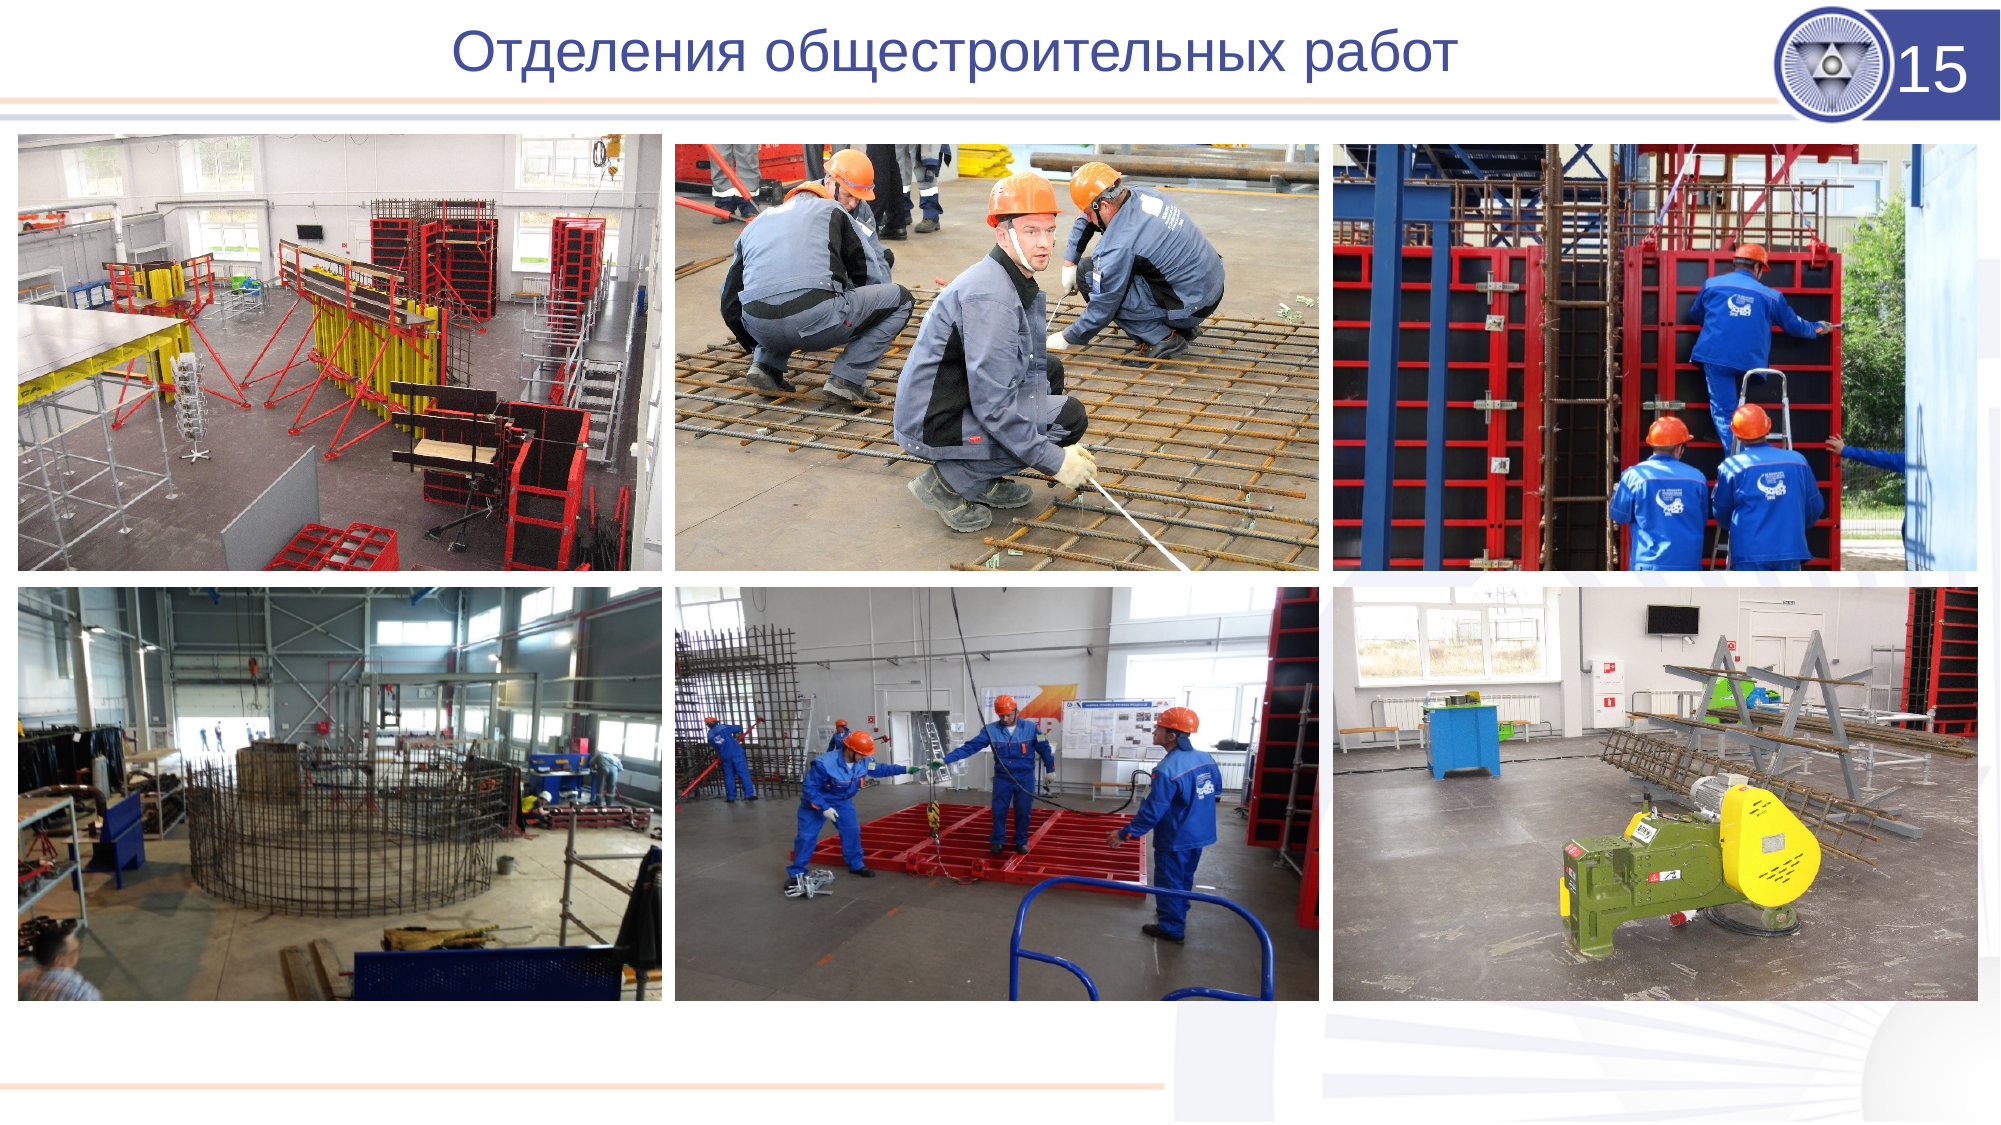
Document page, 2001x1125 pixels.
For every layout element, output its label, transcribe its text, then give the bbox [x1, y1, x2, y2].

text_box Отделения общестроительных работ [436, 24, 1507, 82]
picture [0, 0, 2001, 1125]
slide_number 15 [1534, 35, 1985, 96]
